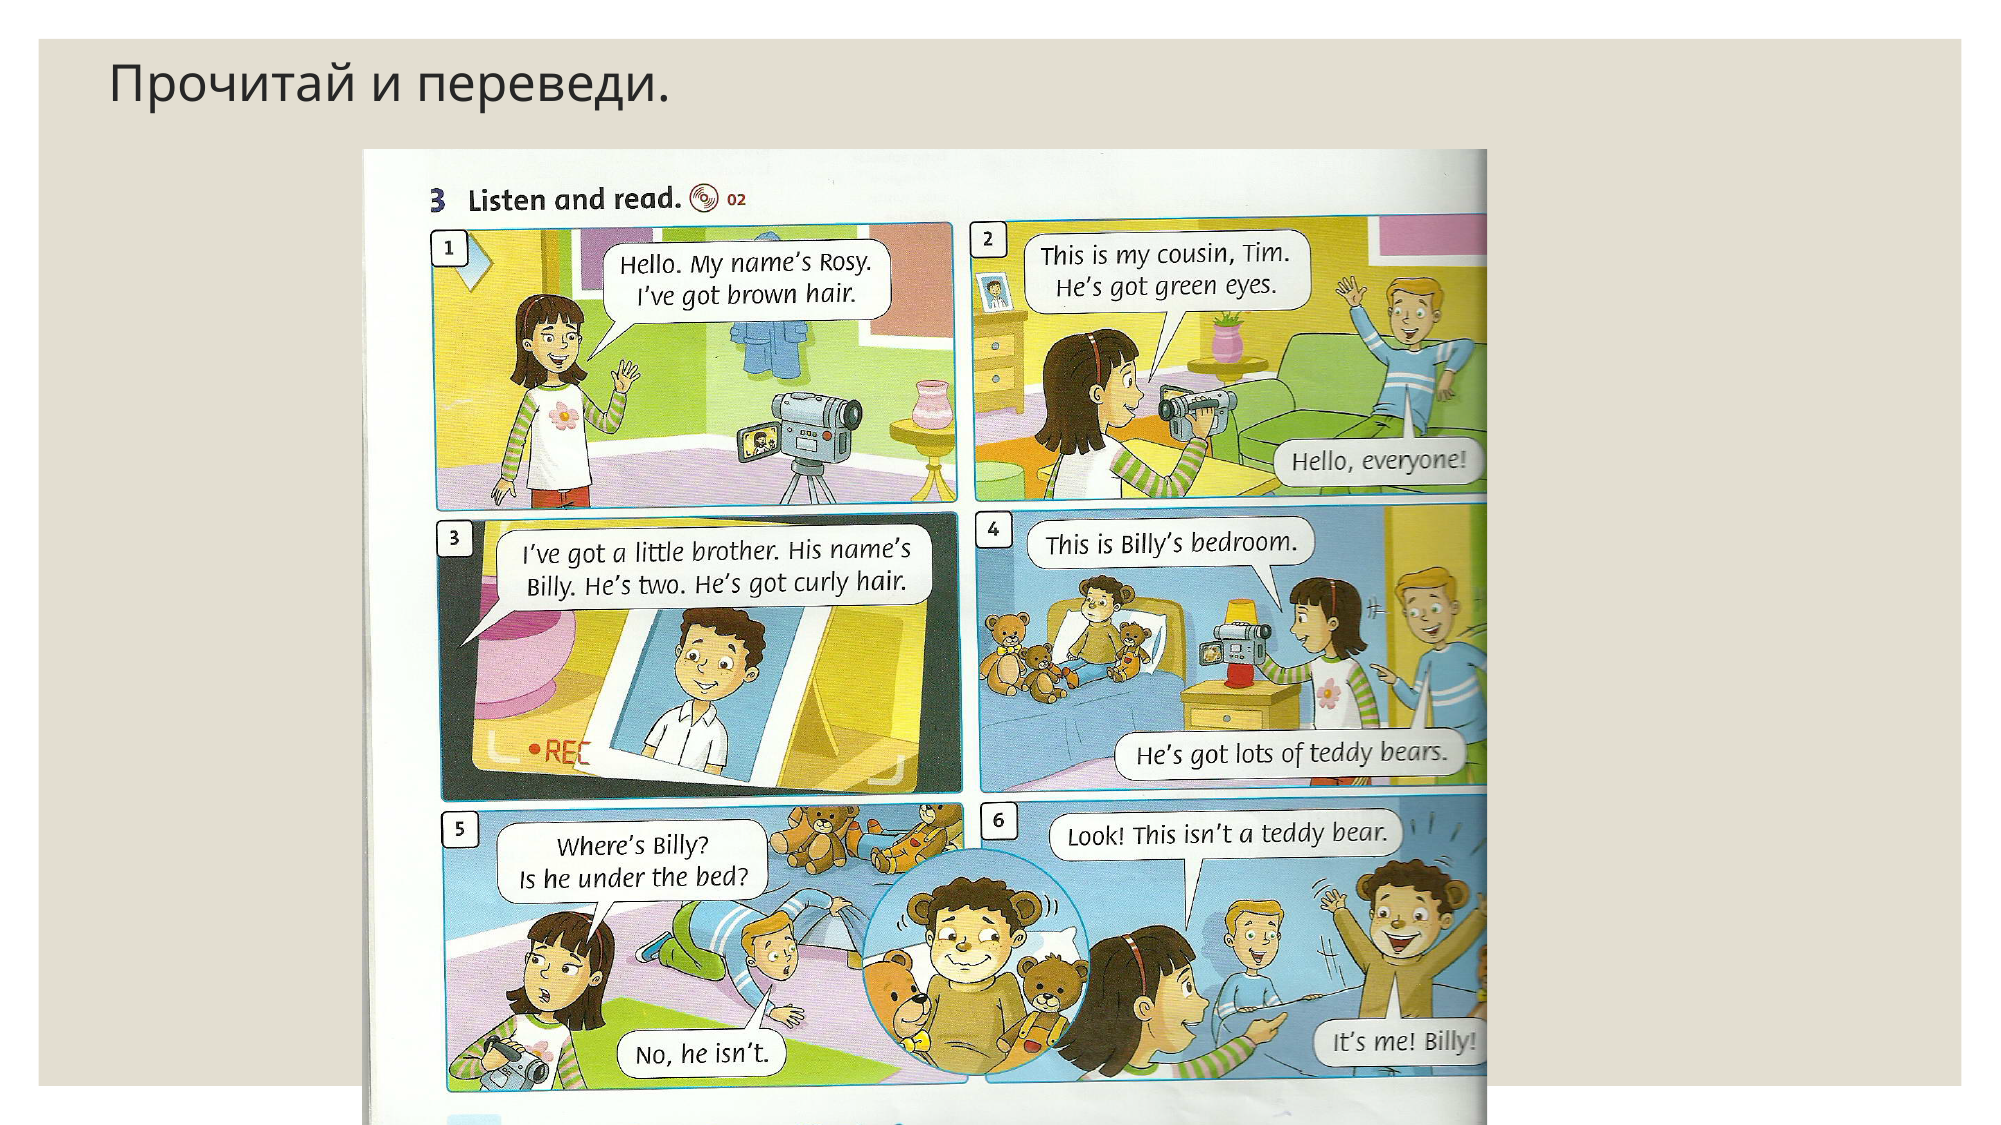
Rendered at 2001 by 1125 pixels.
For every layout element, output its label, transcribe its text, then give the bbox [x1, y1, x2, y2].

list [362, 149, 1488, 1125]
title Прочитай и переведи. [93, 49, 1419, 120]
